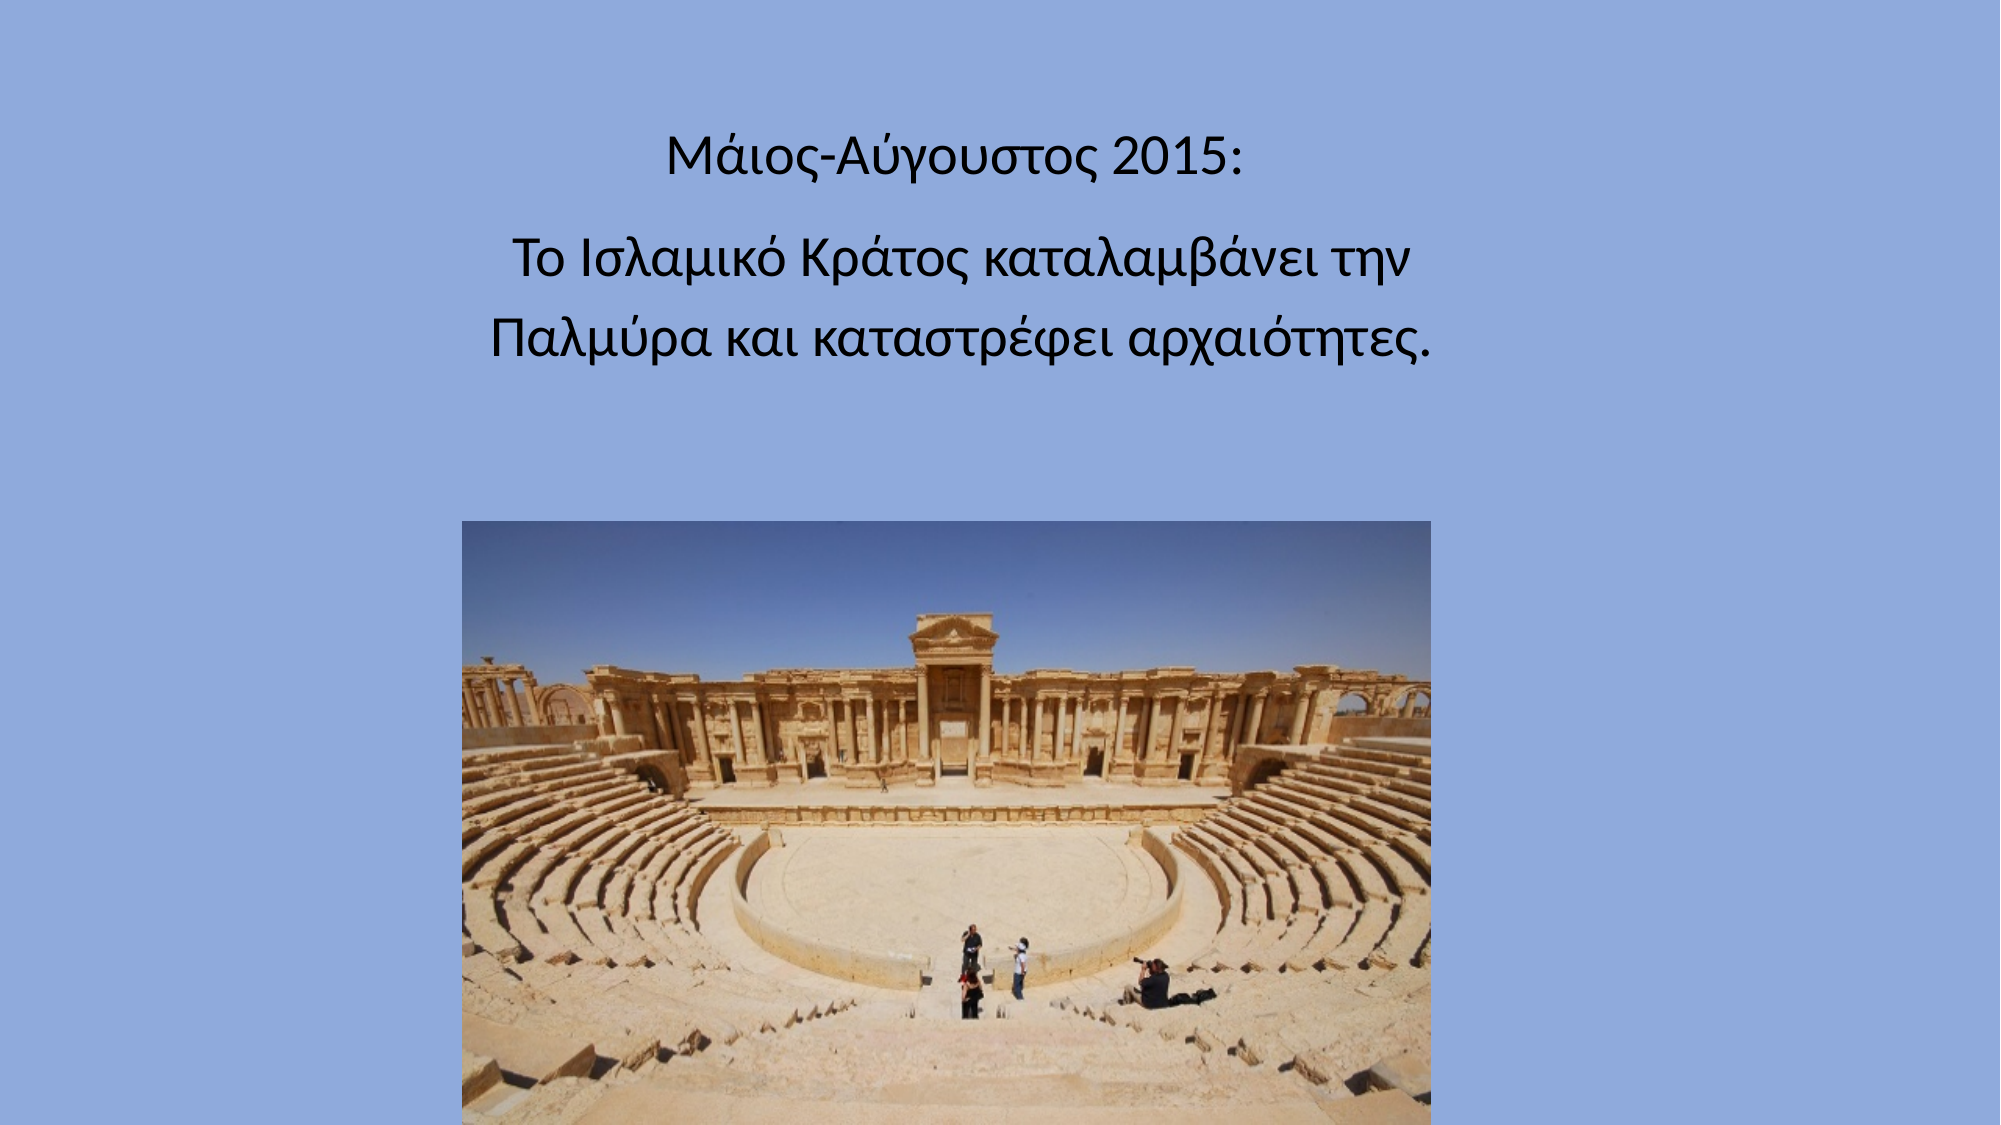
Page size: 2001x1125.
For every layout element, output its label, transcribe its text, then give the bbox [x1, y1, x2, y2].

text_box Μάιος-Αύγουστος 2015: Το Ισλαμικό Κράτος καταλαμβάνει την Παλμύρα και καταστρέφει αρχαιότητες. [462, 98, 1463, 376]
picture [462, 521, 1431, 1125]
